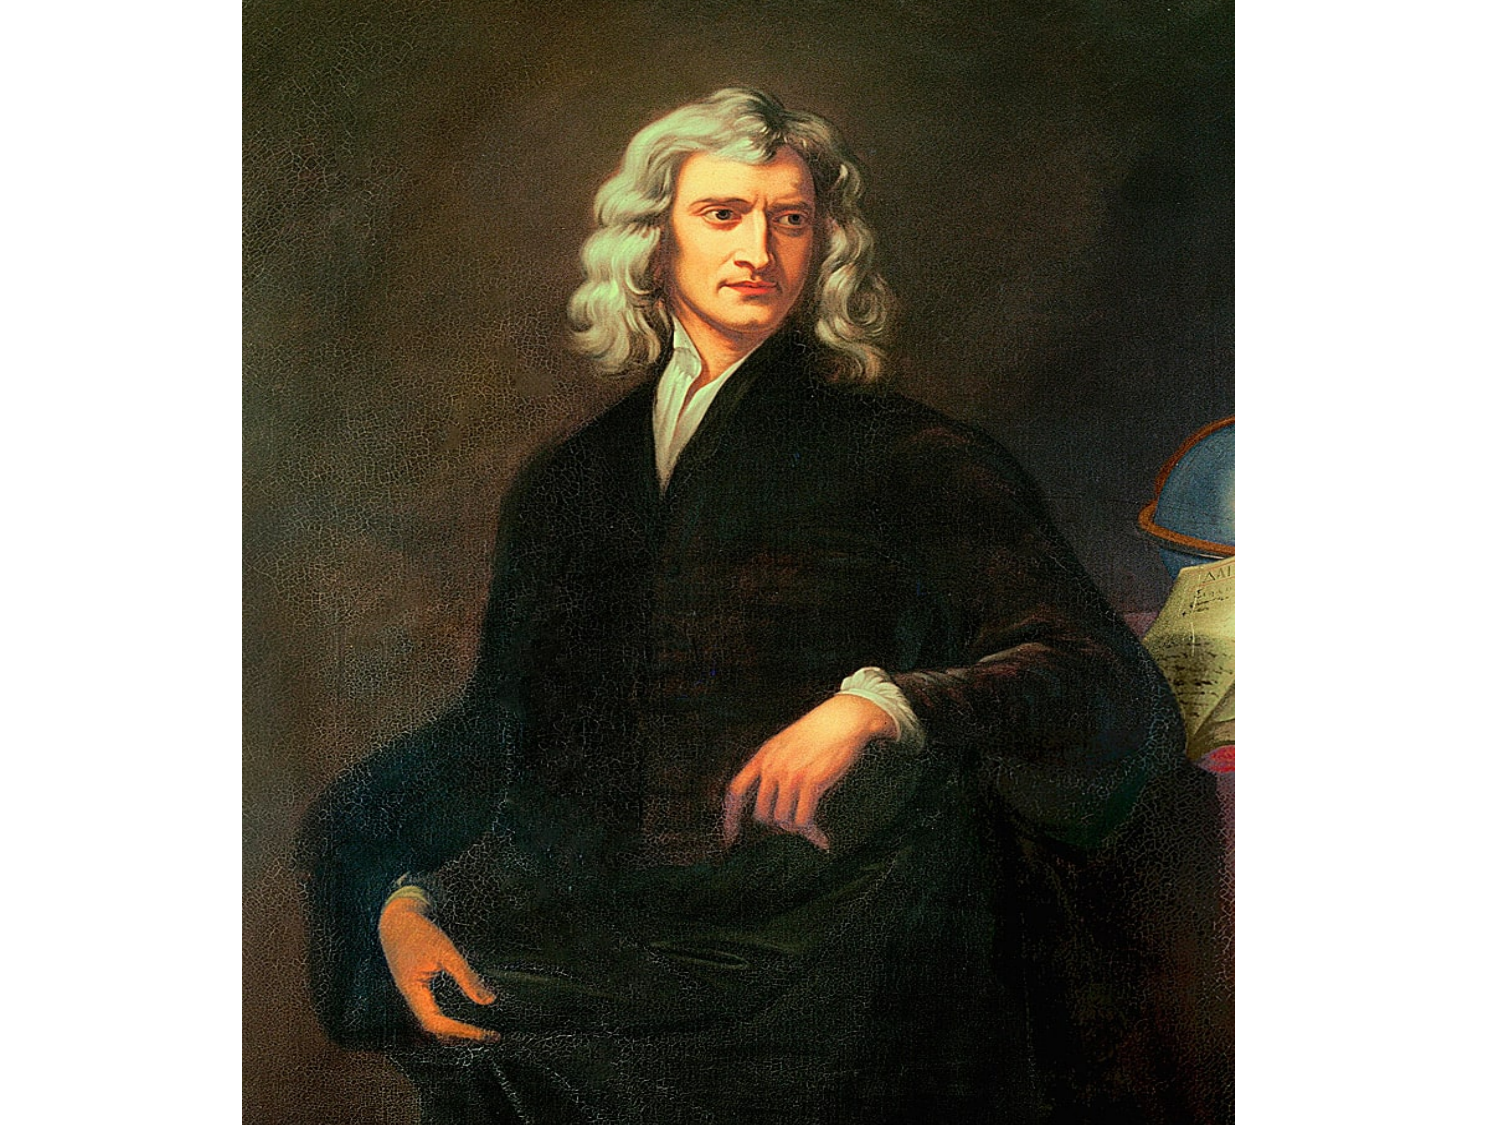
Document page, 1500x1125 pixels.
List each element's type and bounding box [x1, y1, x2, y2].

picture [241, 0, 1235, 1125]
